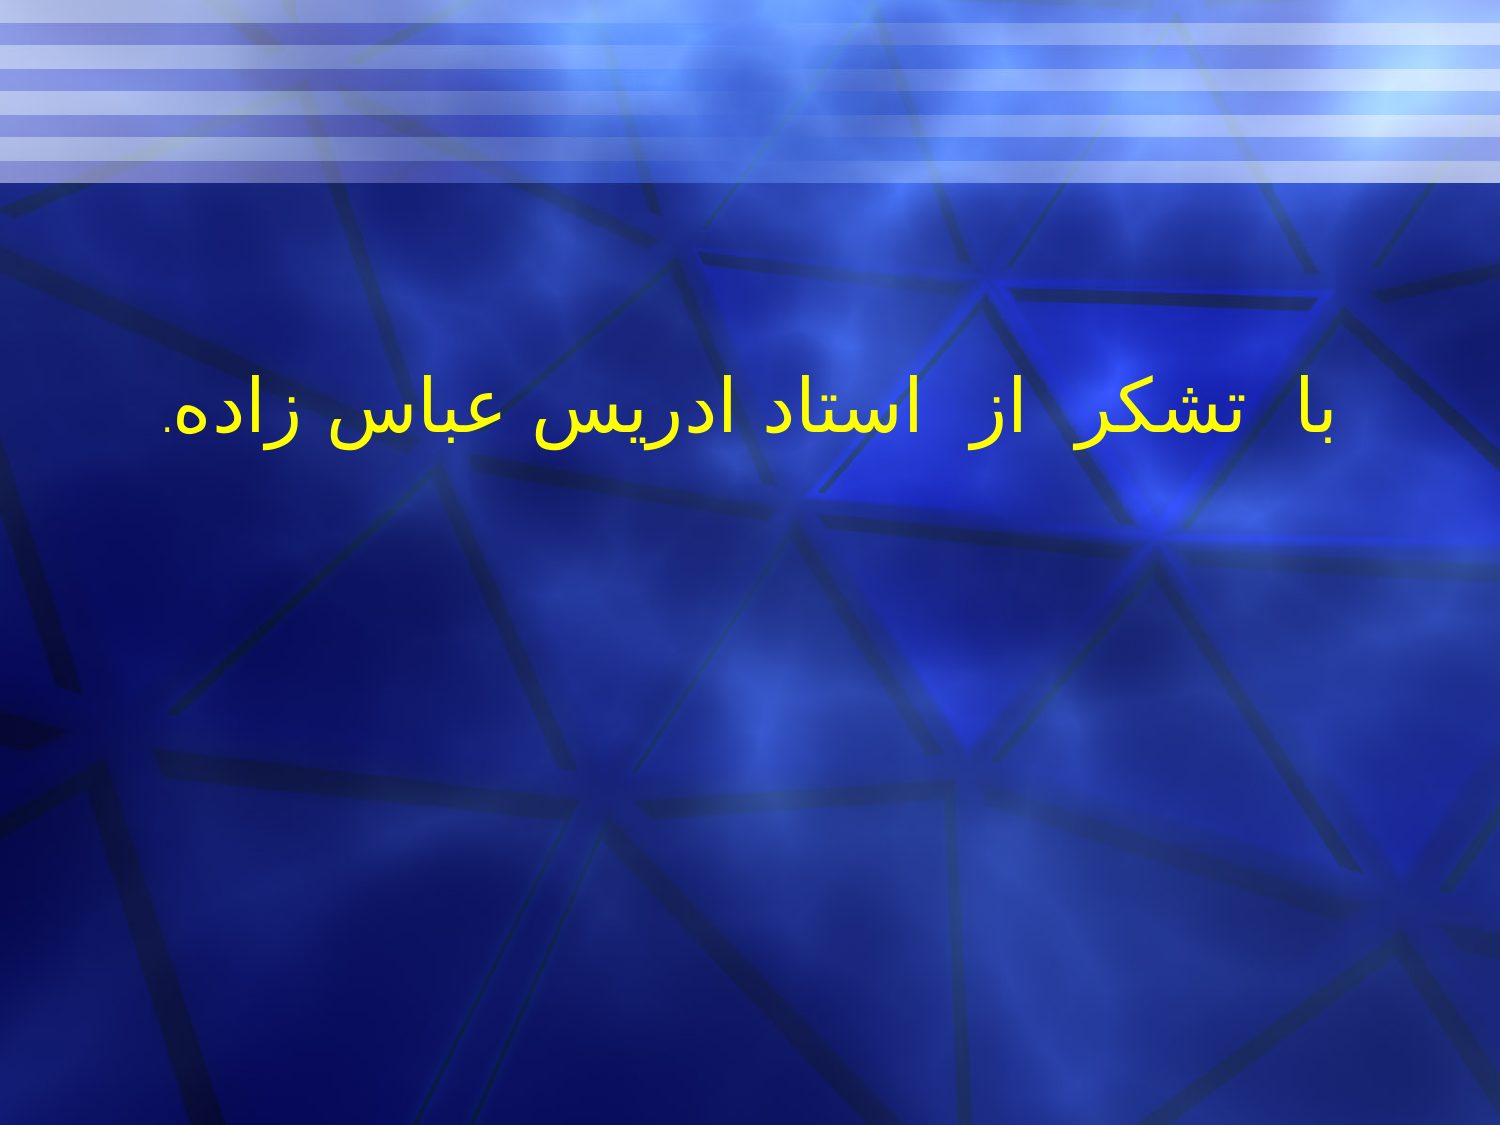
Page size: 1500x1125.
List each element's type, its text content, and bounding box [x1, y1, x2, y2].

text_box با تشكر از استاد ادریس عباس زاده. [41, 349, 1459, 455]
picture [0, 0, 1500, 1125]
